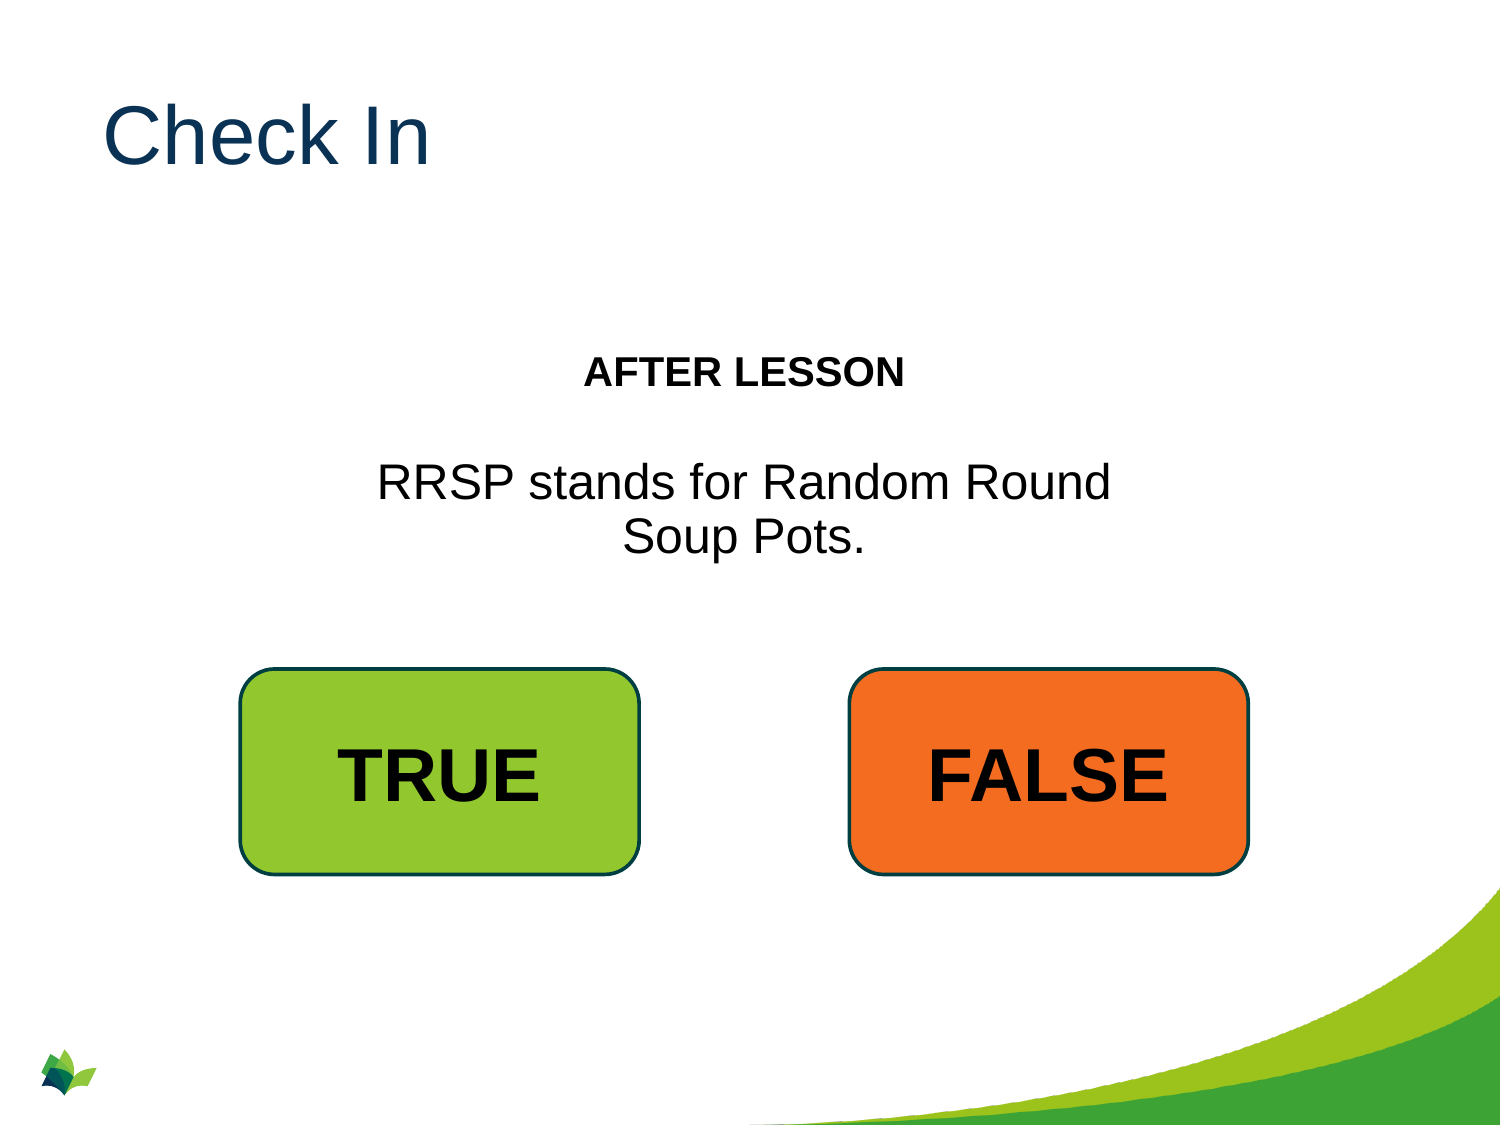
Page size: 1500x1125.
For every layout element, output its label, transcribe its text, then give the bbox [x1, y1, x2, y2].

text_box TRUE [238, 666, 642, 877]
picture [0, 299, 1500, 1125]
title Check In [87, 29, 1500, 247]
text_box FALSE [847, 666, 1251, 877]
list AFTER LESSON RRSP stands for Random Round Soup Pots. [240, 343, 1249, 654]
